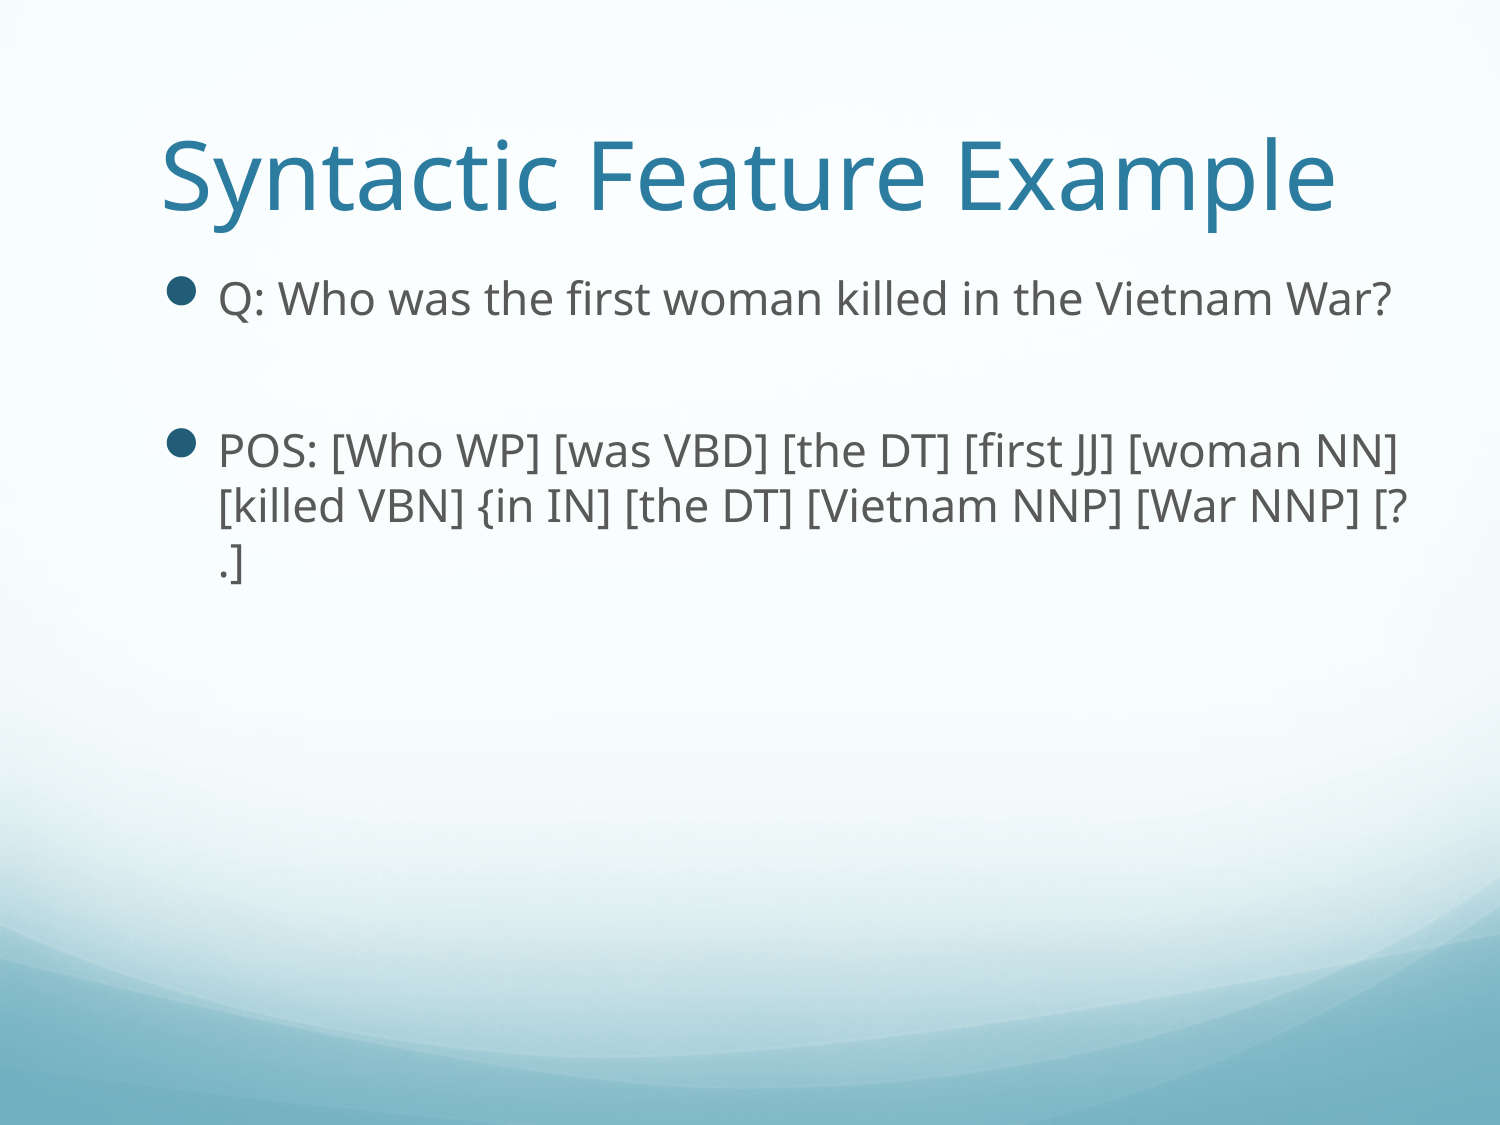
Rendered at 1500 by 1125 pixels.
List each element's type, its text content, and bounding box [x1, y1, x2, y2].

title Syntactic Feature Example [90, 17, 1410, 237]
list Q: Who was the first woman killed in the Vietnam War? POS: [Who WP] [was VBD] [the DT] [first JJ] [woman NN] [killed VBN] {in IN] [the DT] [Vietnam NNP] [War NNP] [? .] [90, 262, 1434, 975]
